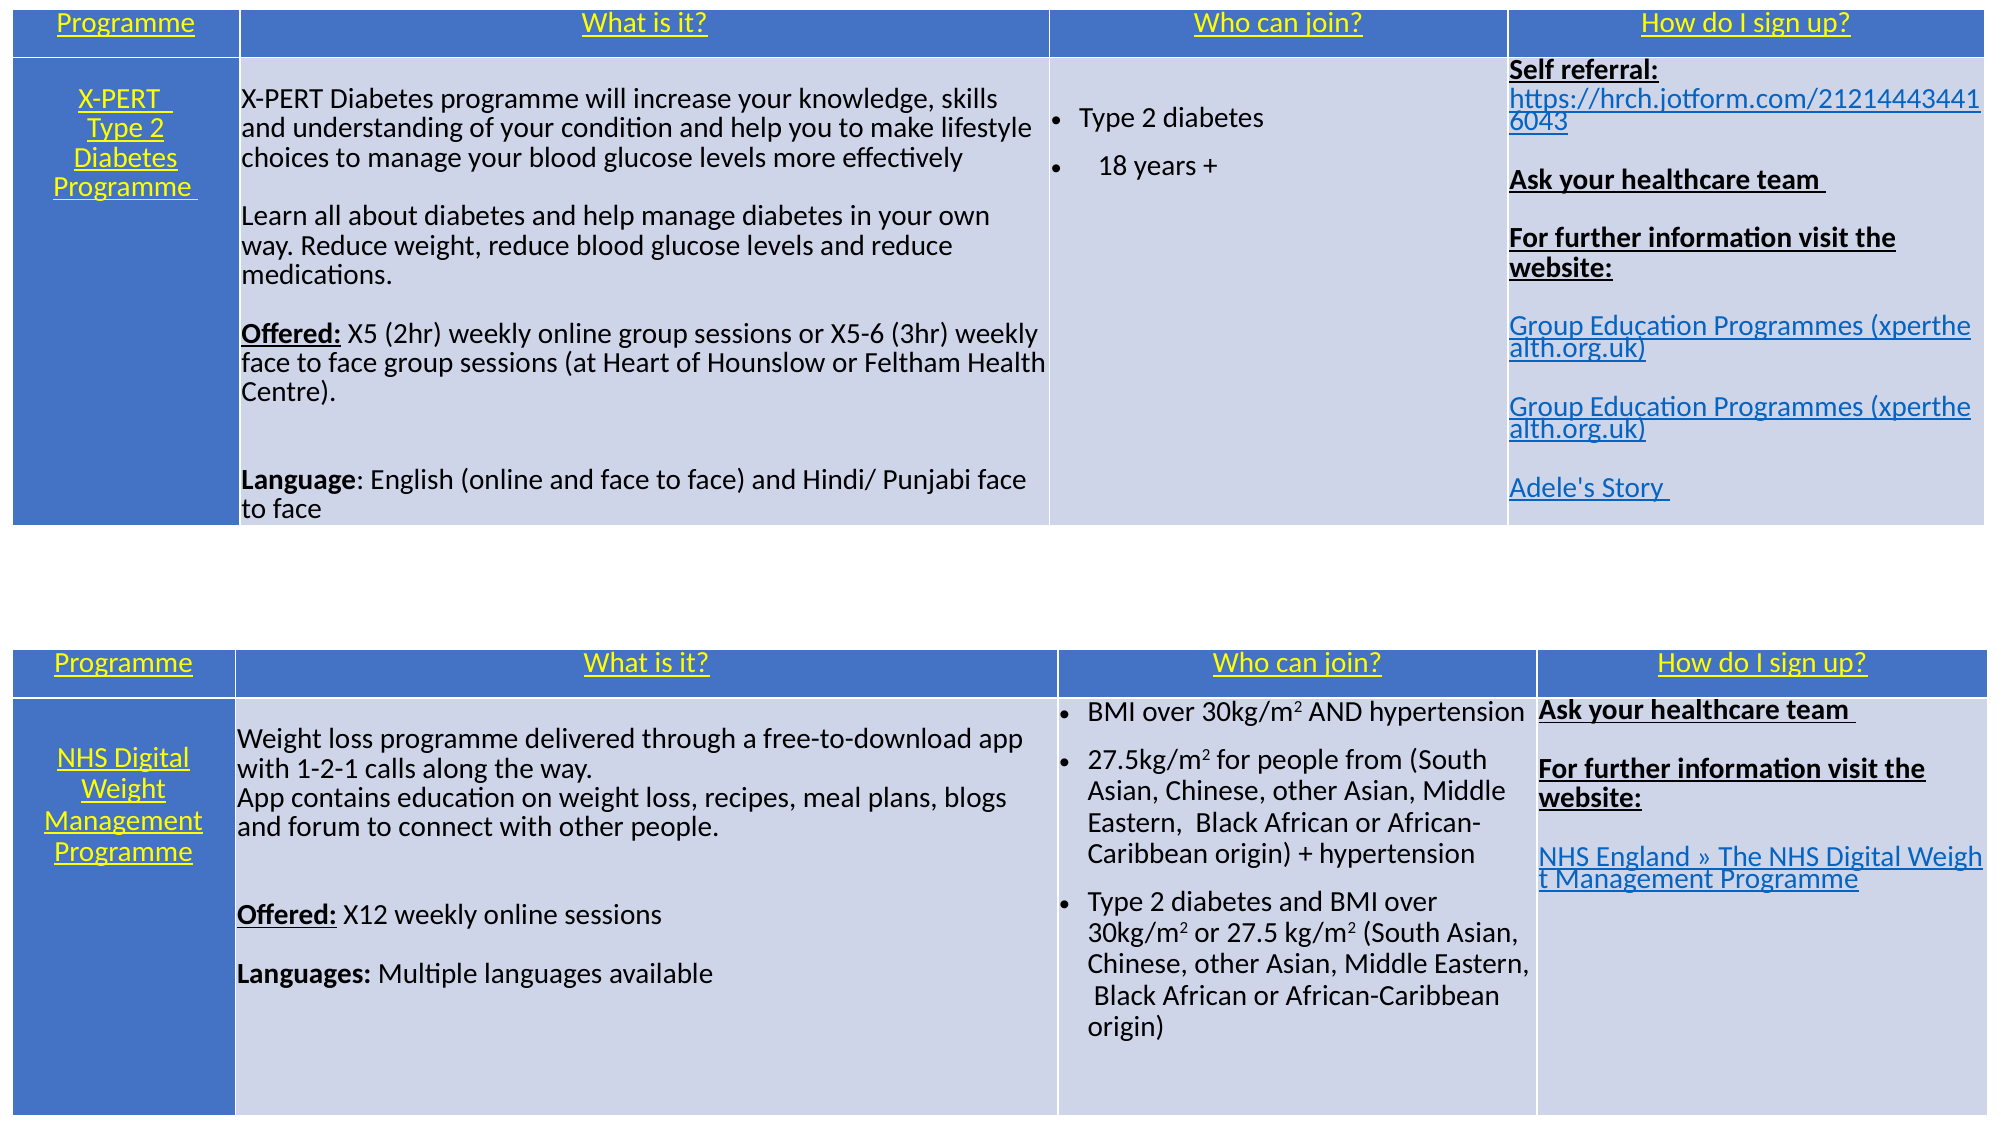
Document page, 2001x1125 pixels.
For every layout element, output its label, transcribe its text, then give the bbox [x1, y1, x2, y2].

table_cell Type 2 diabetes 18 years + [1050, 58, 1507, 525]
table_cell BMI over 30kg/m2 AND hypertension 27.5kg/m2 for people from (South Asian, Chinese, other Asian, Middle Eastern, Black African or African-Caribbean origin) + hypertension Type 2 diabetes and BMI over 30kg/m2 or 27.5 kg/m2 (South Asian, Chinese, other Asian, Middle Eastern, Black African or African-Caribbean origin) [1059, 699, 1536, 1115]
table_header How do I sign up? [1538, 650, 1987, 697]
table_header What is it? [236, 650, 1057, 697]
table_cell Self referral: https://hrch.jotform.com/212144434416043 Ask your healthcare team For further information visit the website: Group Education Programmes (xperthealth.org.uk) Group Education Programmes (xperthealth.org.uk) Adele's Story [1509, 58, 1984, 525]
table_cell Ask your healthcare team For further information visit the website: NHS England » The NHS Digital Weight Management Programme [1538, 699, 1987, 1115]
table_header How do I sign up? [1509, 10, 1984, 57]
table_header Who can join? [1050, 10, 1507, 57]
table_header What is it? [241, 10, 1049, 57]
table_cell X-PERT Type 2 Diabetes Programme [13, 58, 239, 525]
table_header Who can join? [1059, 650, 1536, 697]
table_header Programme [13, 650, 235, 697]
table_cell Weight loss programme delivered through a free-to-download app with 1-2-1 calls along the way. App contains education on weight loss, recipes, meal plans, blogs and forum to connect with other people. Offered: X12 weekly online sessions Languages: Multiple languages available [236, 699, 1057, 1115]
table_cell X-PERT Diabetes programme will increase your knowledge, skills and understanding of your condition and help you to make lifestyle choices to manage your blood glucose levels more effectively Learn all about diabetes and help manage diabetes in your own way. Reduce weight, reduce blood glucose levels and reduce medications. Offered: X5 (2hr) weekly online group sessions or X5-6 (3hr) weekly face to face group sessions (at Heart of Hounslow or Feltham Health Centre). Language: English (online and face to face) and Hindi/ Punjabi face to face [241, 58, 1049, 525]
table_header Programme [13, 10, 239, 57]
table_cell NHS Digital Weight Management Programme [13, 699, 235, 1115]
